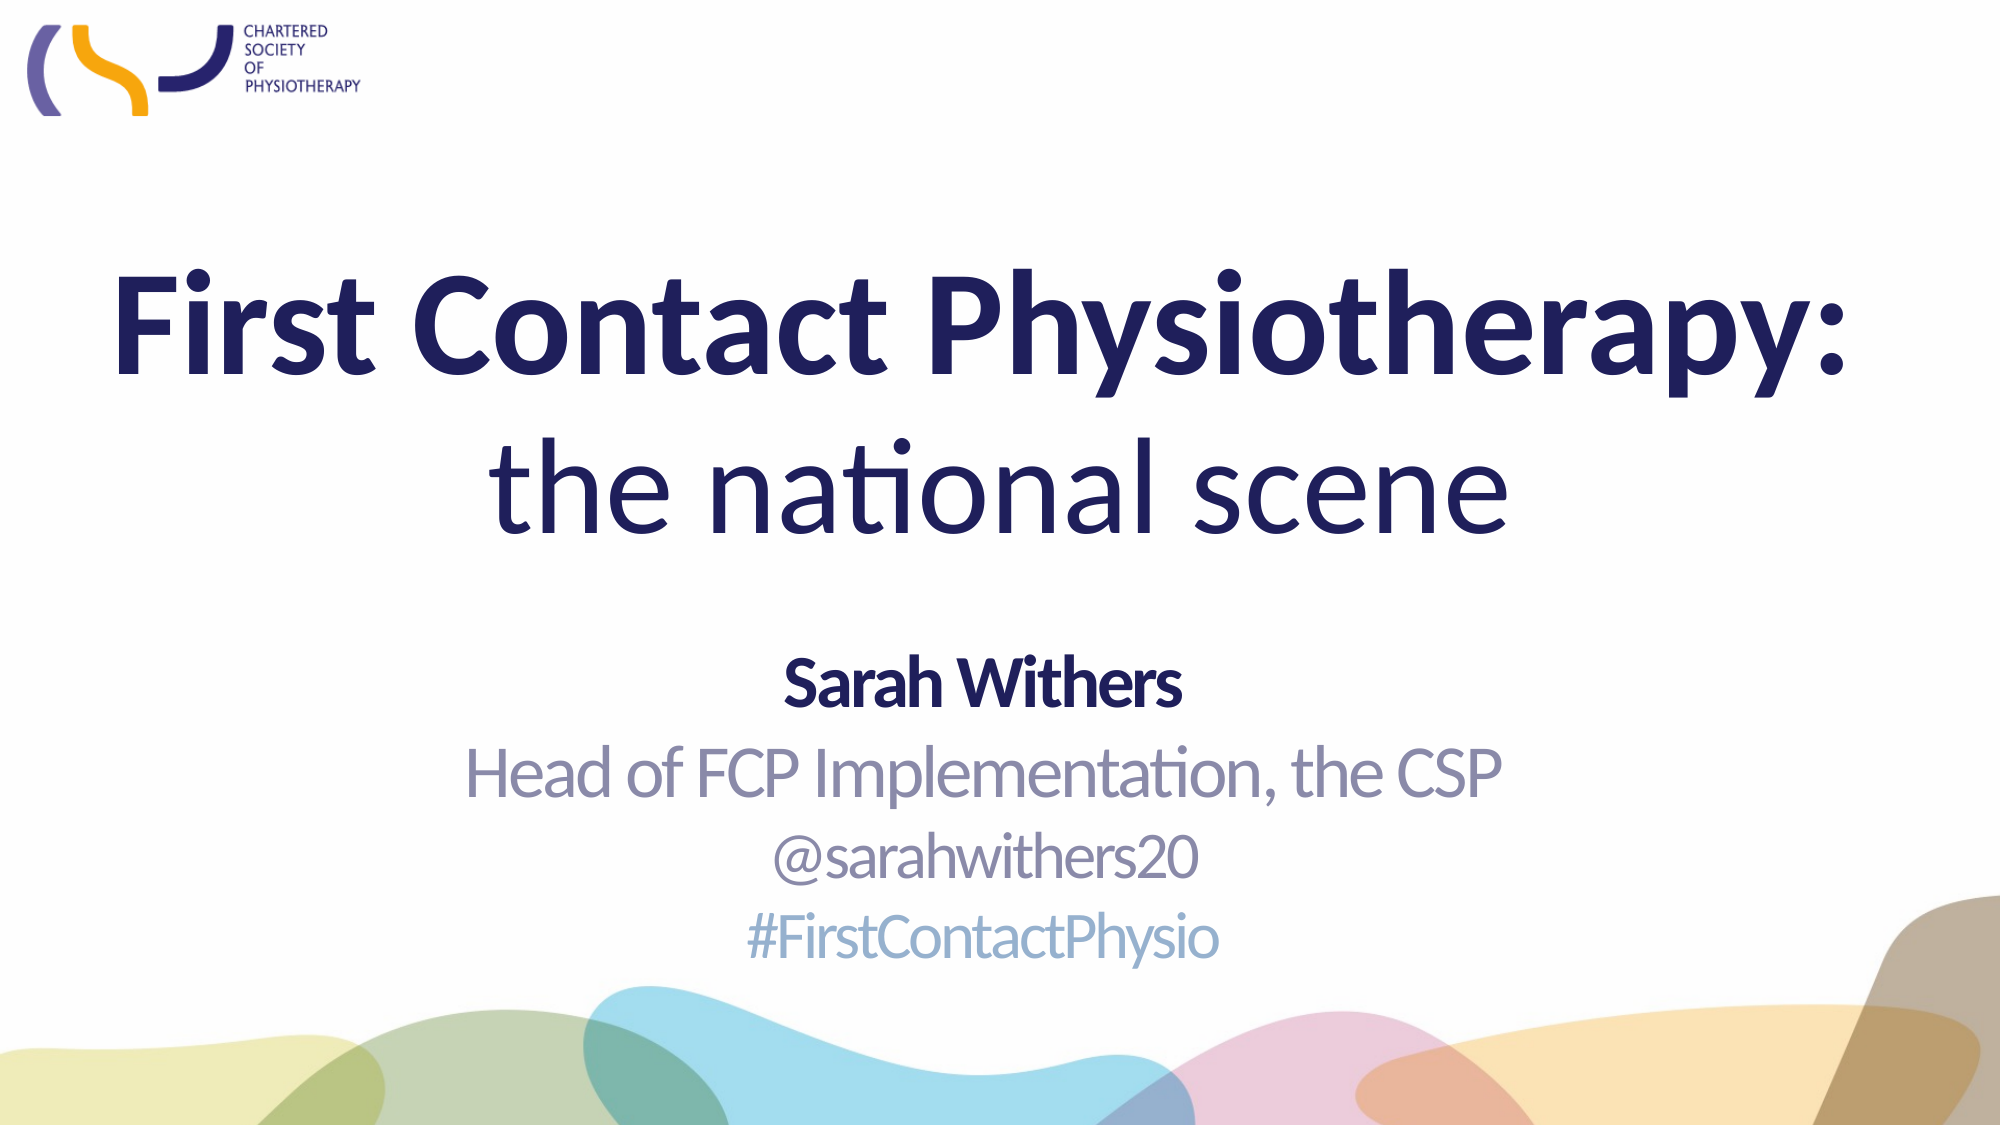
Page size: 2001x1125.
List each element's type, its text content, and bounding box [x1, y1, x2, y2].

text_box Sarah Withers Head of FCP Implementation, the CSP @sarahwithers20 #FirstContactPhysio [55, 624, 1913, 980]
text_box First Contact Physiotherapy: the national scene [34, 241, 1965, 725]
picture [0, 0, 2000, 1125]
